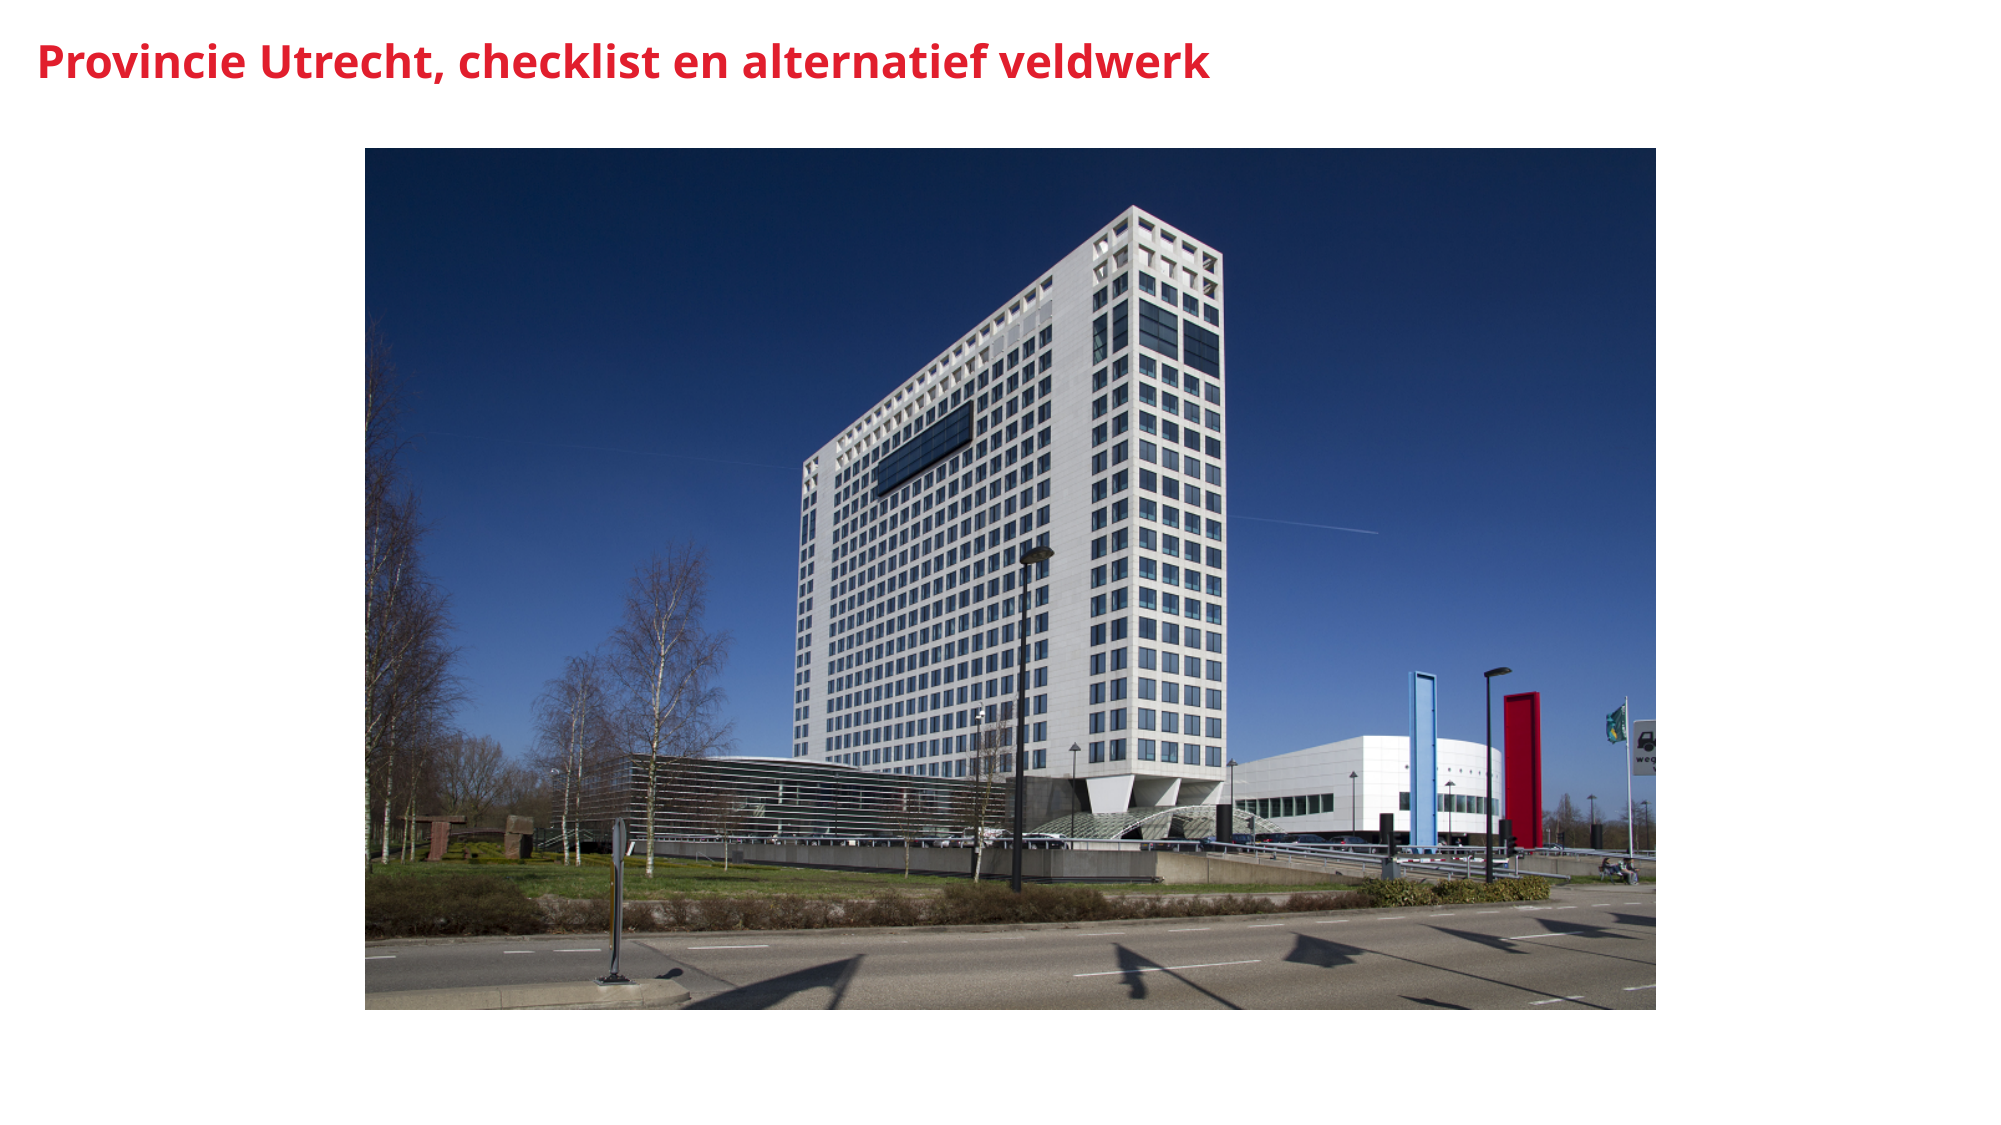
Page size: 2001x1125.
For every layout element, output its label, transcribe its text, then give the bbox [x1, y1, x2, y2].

title Provincie Utrecht, checklist en alternatief veldwerk [21, 22, 2000, 99]
picture [365, 148, 1656, 1010]
